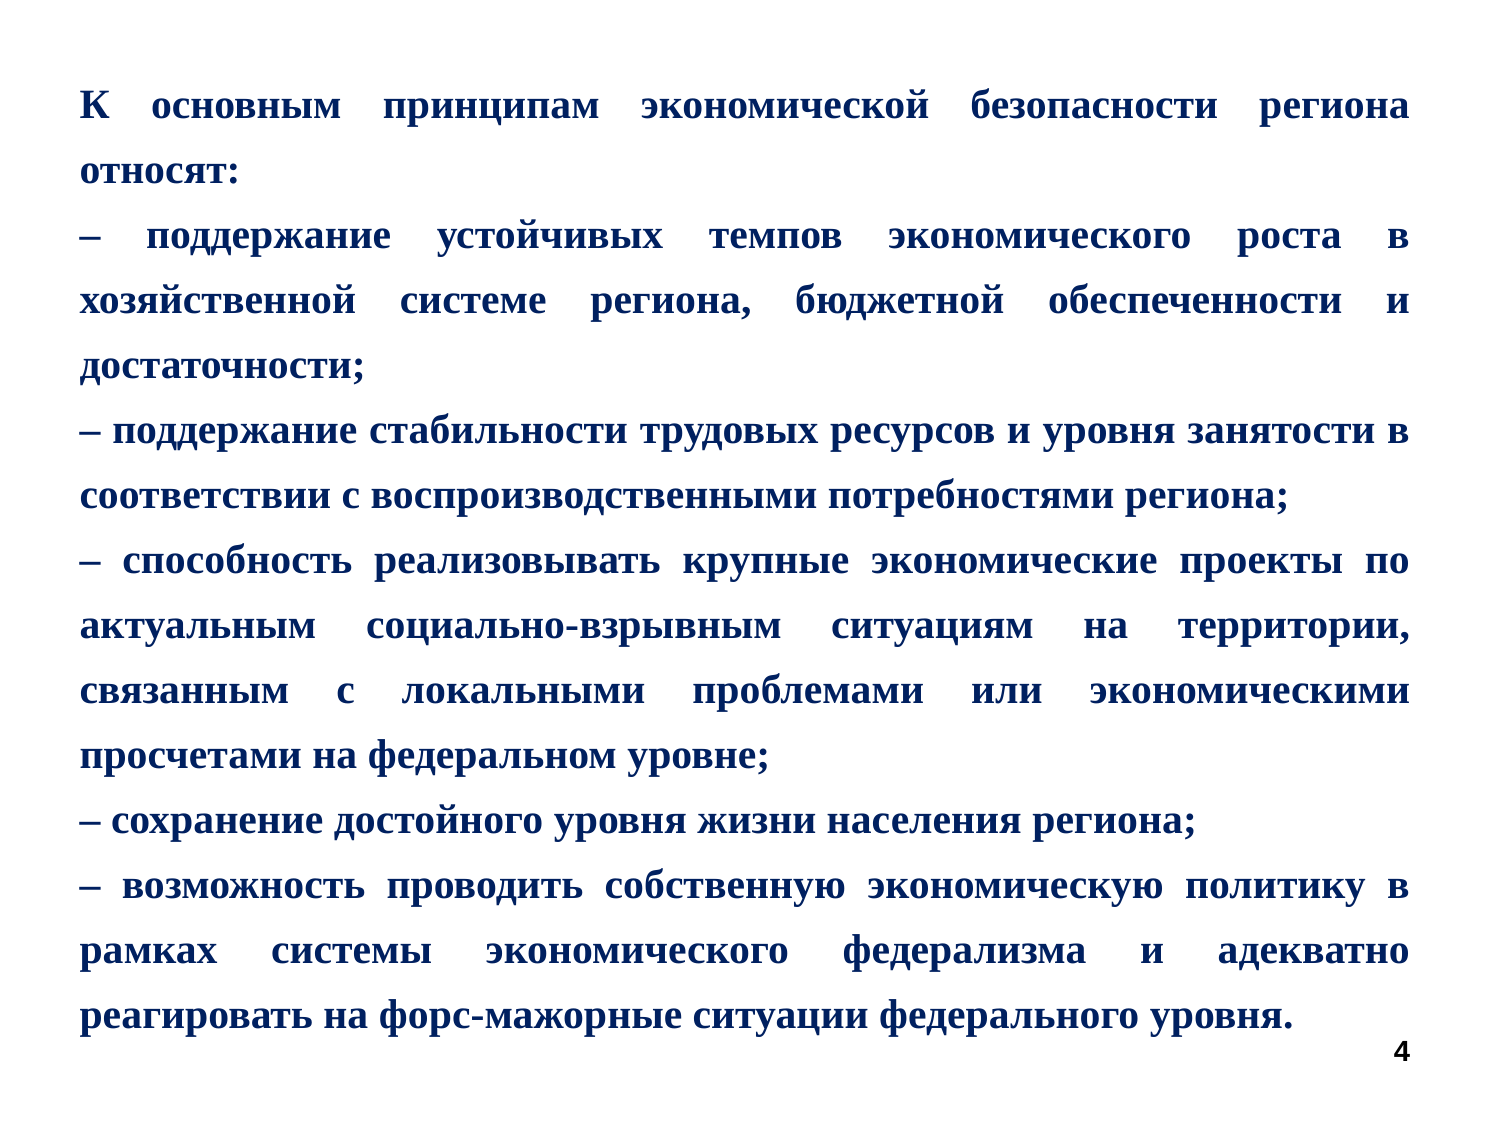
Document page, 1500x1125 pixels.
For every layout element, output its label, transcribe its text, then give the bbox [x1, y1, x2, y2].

slide_number 4 [1074, 1024, 1426, 1103]
text_box К основным принципам экономической безопасности региона относят: – поддержание устойчивых темпов экономического роста в хозяйственной системе региона, бюджетной обеспеченности и достаточности; – поддержание стабильности трудовых ресурсов и уровня занятости в соответствии с воспроизводственными потребностями региона; – способность реализовывать крупные экономические проекты по актуальным социально-взрывным ситуациям на территории, связанным с локальными проблемами или экономическими просчетами на федеральном уровне; – сохранение достойного уровня жизни населения региона; – возможность проводить собственную экономическую политику в рамках системы экономического федерализма и адекватно реагировать на форс-мажорные ситуации федерального уровня. [64, 54, 1425, 1045]
